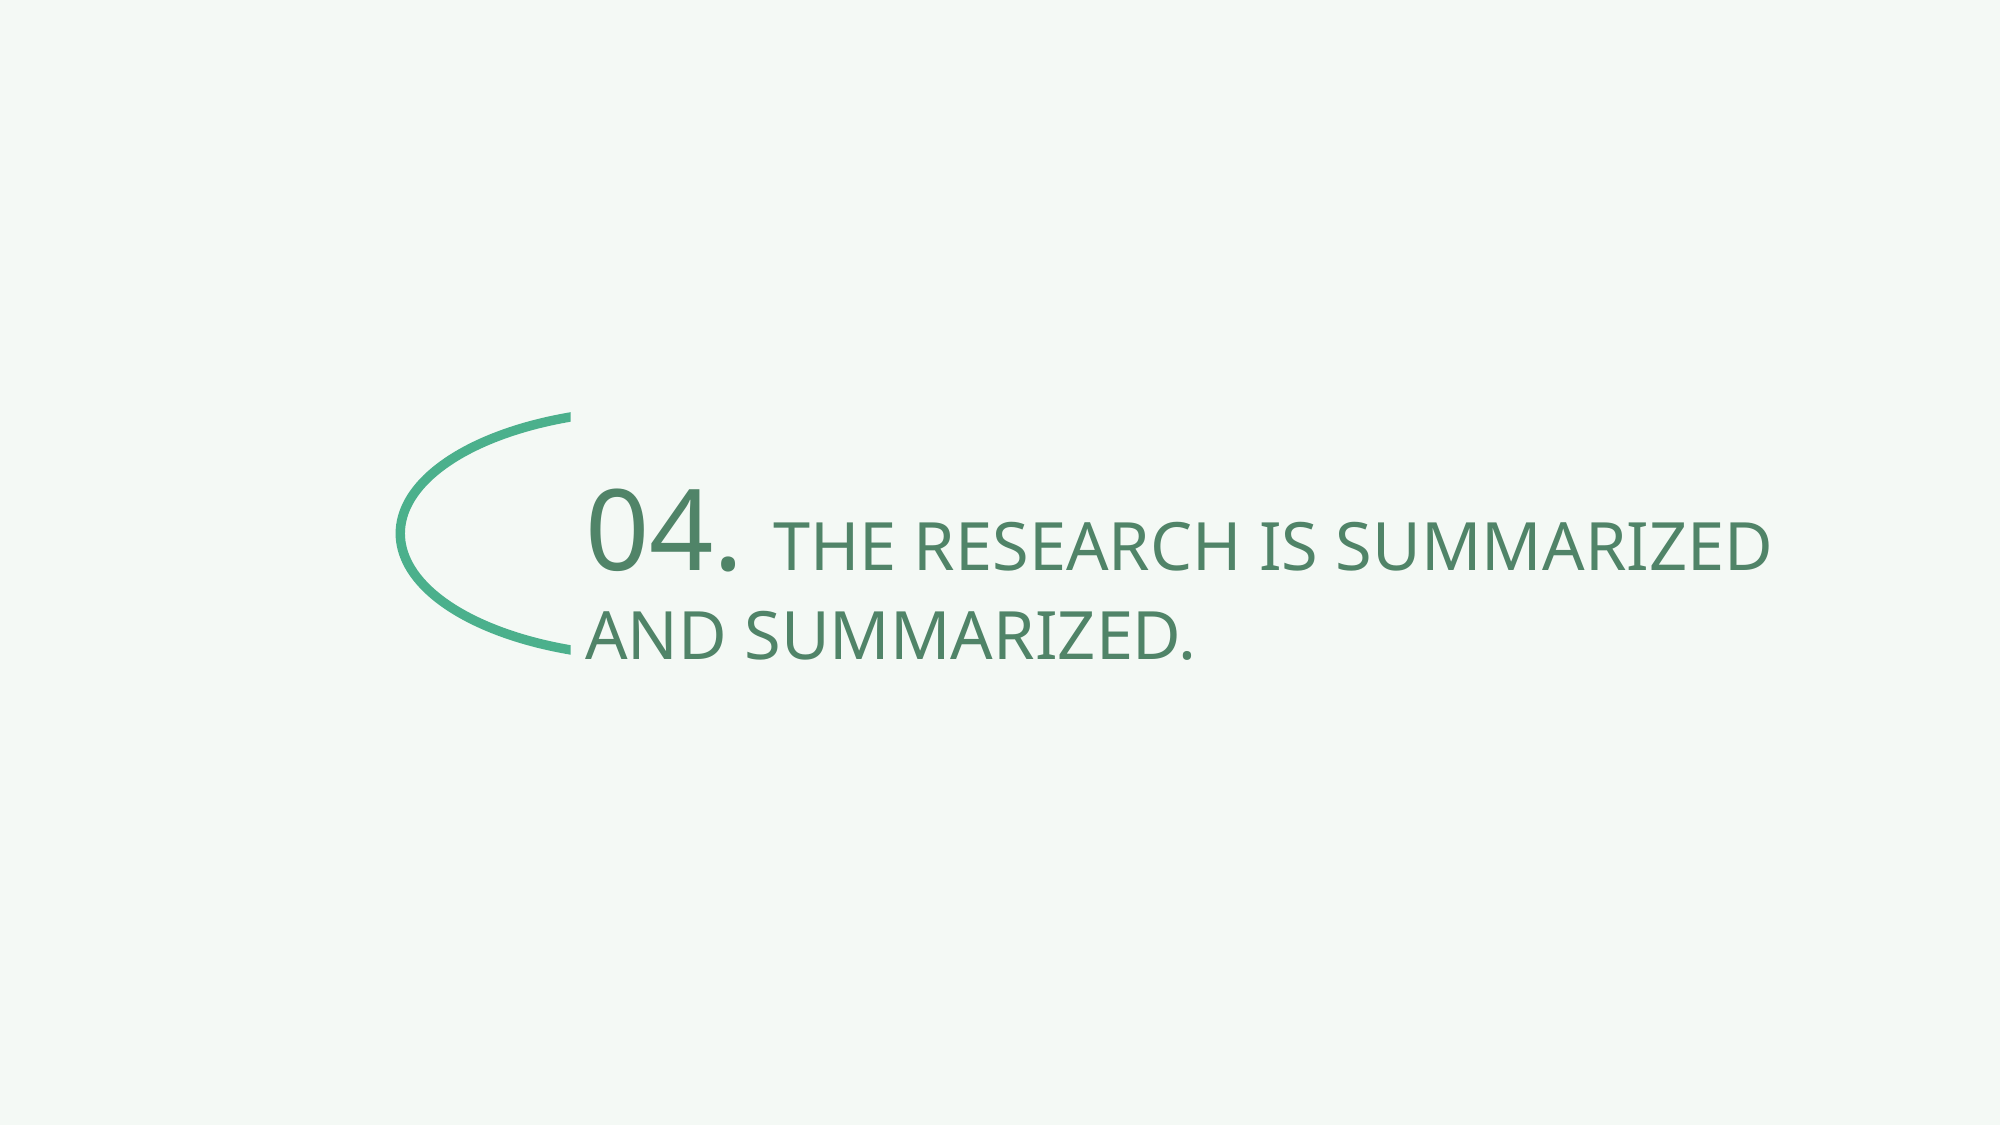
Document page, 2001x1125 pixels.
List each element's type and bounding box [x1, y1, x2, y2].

text_box [400, 315, 1804, 685]
